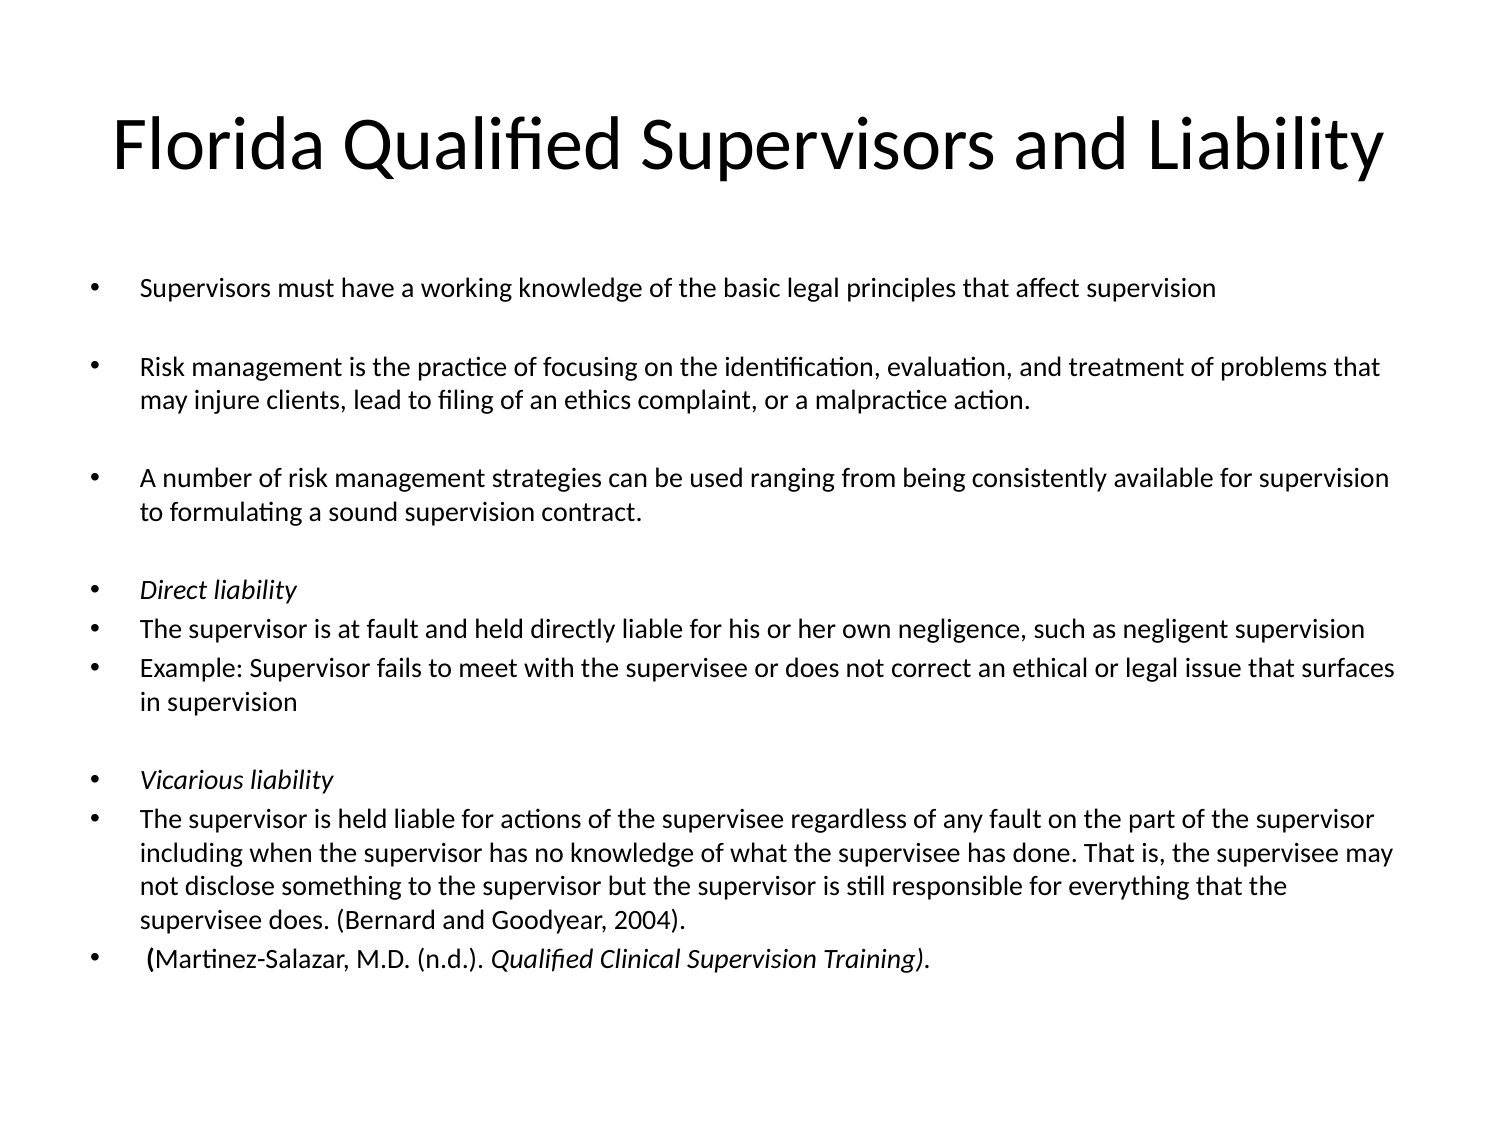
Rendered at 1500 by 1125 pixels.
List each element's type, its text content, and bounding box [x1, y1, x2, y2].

title Florida Qualified Supervisors and Liability [75, 45, 1425, 233]
list Supervisors must have a working knowledge of the basic legal principles that affect supervision Risk management is the practice of focusing on the identification, evaluation, and treatment of problems that may injure clients, lead to filing of an ethics complaint, or a malpractice action. A number of risk management strategies can be used ranging from being consistently available for supervision to formulating a sound supervision contract. Direct liability The supervisor is at fault and held directly liable for his or her own negligence, such as negligent supervision Example: Supervisor fails to meet with the supervisee or does not correct an ethical or legal issue that surfaces in supervision Vicarious liability The supervisor is held liable for actions of the supervisee regardless of any fault on the part of the supervisor including when the supervisor has no knowledge of what the supervisee has done. That is, the supervisee may not disclose something to the supervisor but the supervisor is still responsible for everything that the supervisee does. (Bernard and Goodyear, 2004). (Martinez-Salazar, M.D. (n.d.). Qualified Clinical Supervision Training). [75, 262, 1425, 1005]
